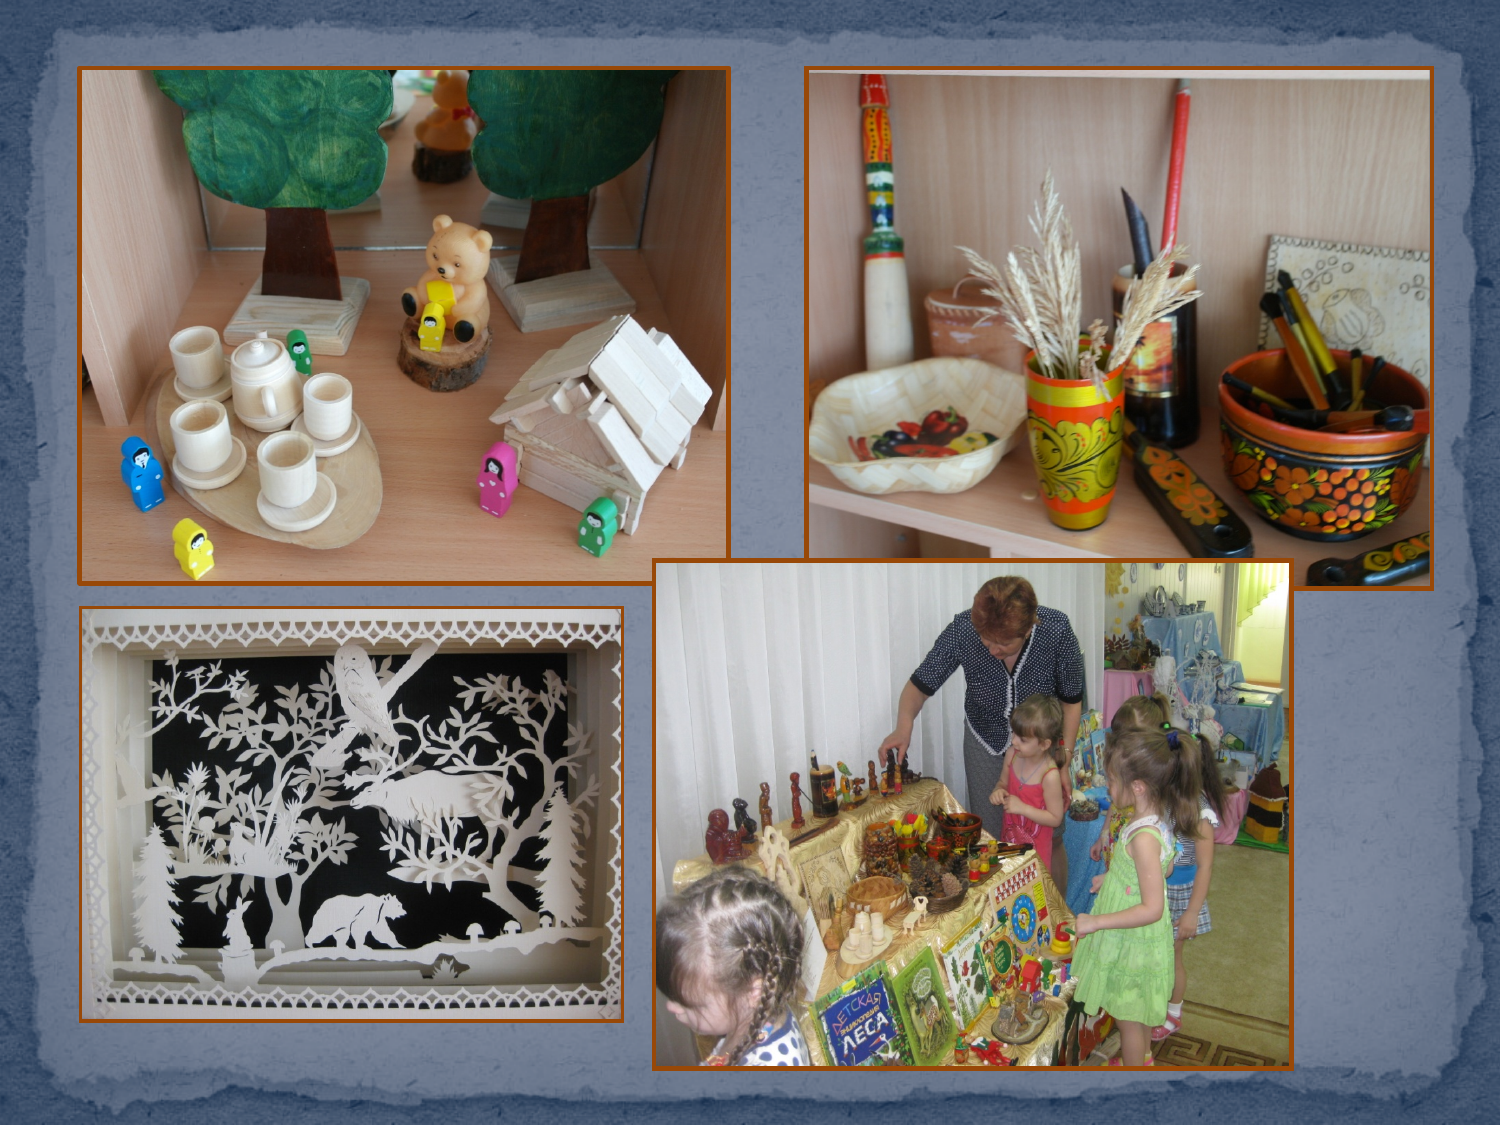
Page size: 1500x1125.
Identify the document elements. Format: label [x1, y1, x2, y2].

picture [82, 609, 621, 1019]
picture [656, 70, 1430, 1067]
list [83, 72, 726, 580]
